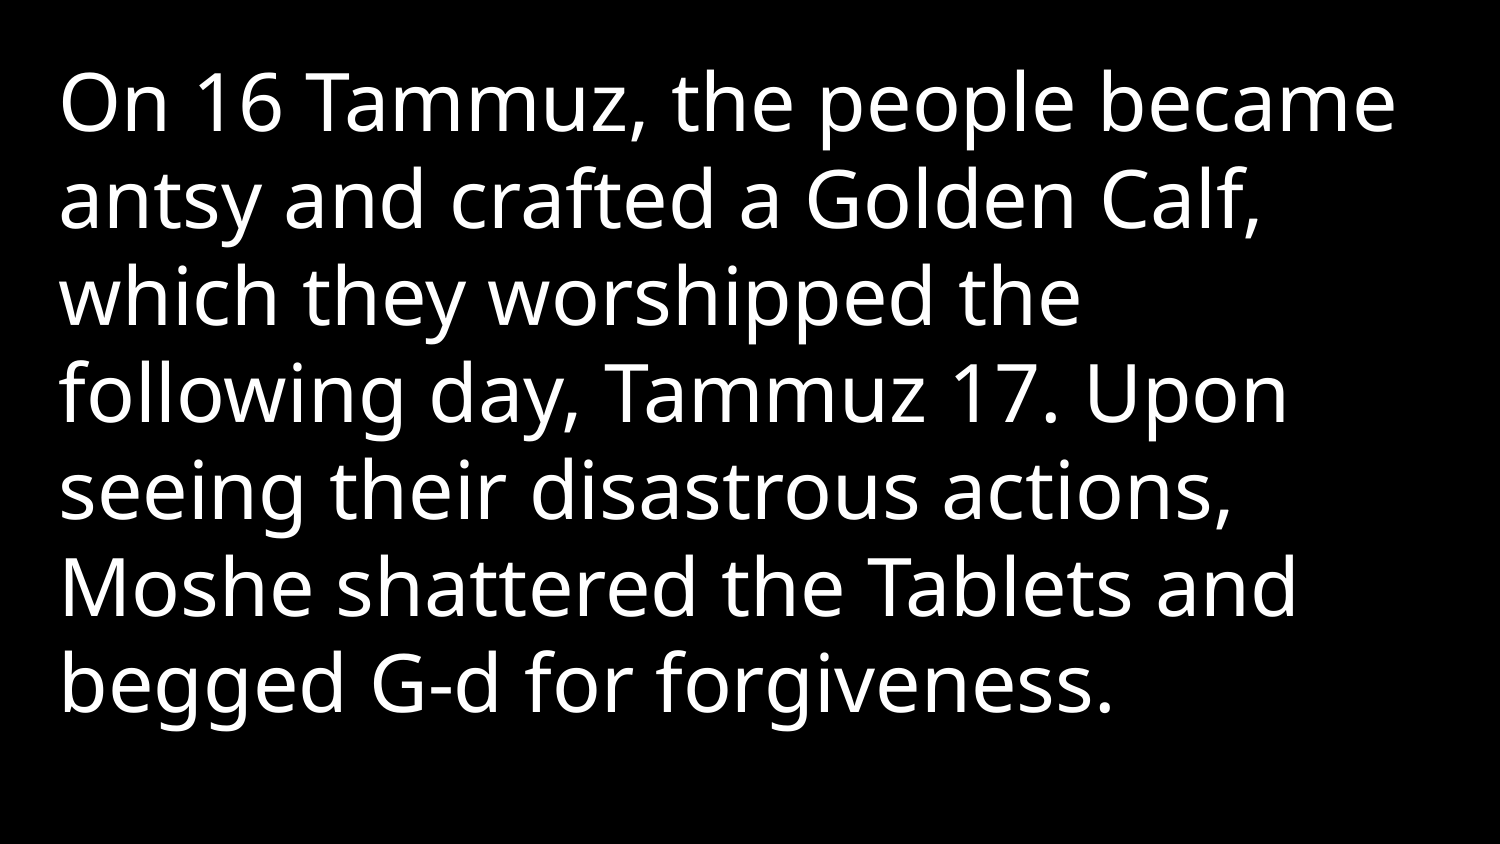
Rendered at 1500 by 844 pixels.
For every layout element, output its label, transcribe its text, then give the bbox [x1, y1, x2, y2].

list On 16 Tammuz, the people became antsy and crafted a Golden Calf, which they worshipped the following day, Tammuz 17. Upon seeing their disastrous actions, Moshe shattered the Tablets and begged G‑d for forgiveness. [50, 46, 1425, 810]
